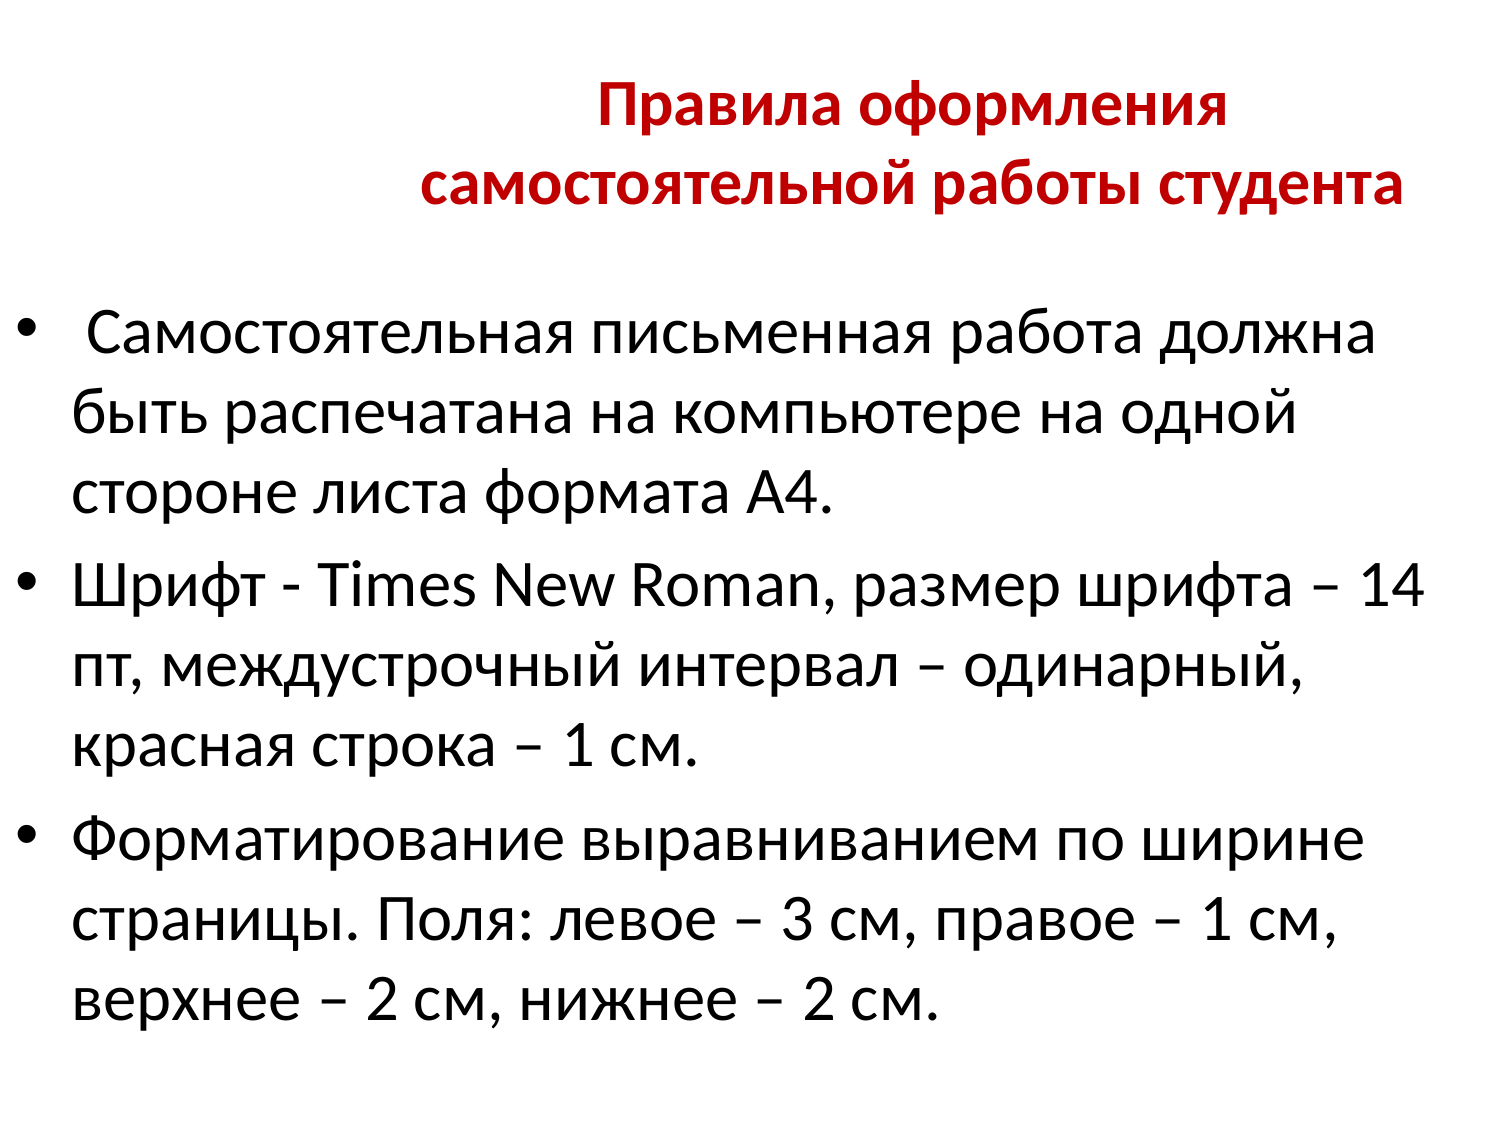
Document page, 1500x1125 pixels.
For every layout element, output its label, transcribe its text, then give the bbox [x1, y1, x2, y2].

title Правила оформления самостоятельной работы студента [402, 45, 1425, 233]
list Самостоятельная письменная работа должна быть распечатана на компьютере на одной стороне листа формата А4. Шрифт - Times New Roman, размер шрифта – 14 пт, междустрочный интервал – одинарный, красная строка – 1 см. Форматирование выравниванием по ширине страницы. Поля: левое – 3 см, правое – 1 см, верхнее – 2 см, нижнее – 2 см. [0, 278, 1471, 1094]
